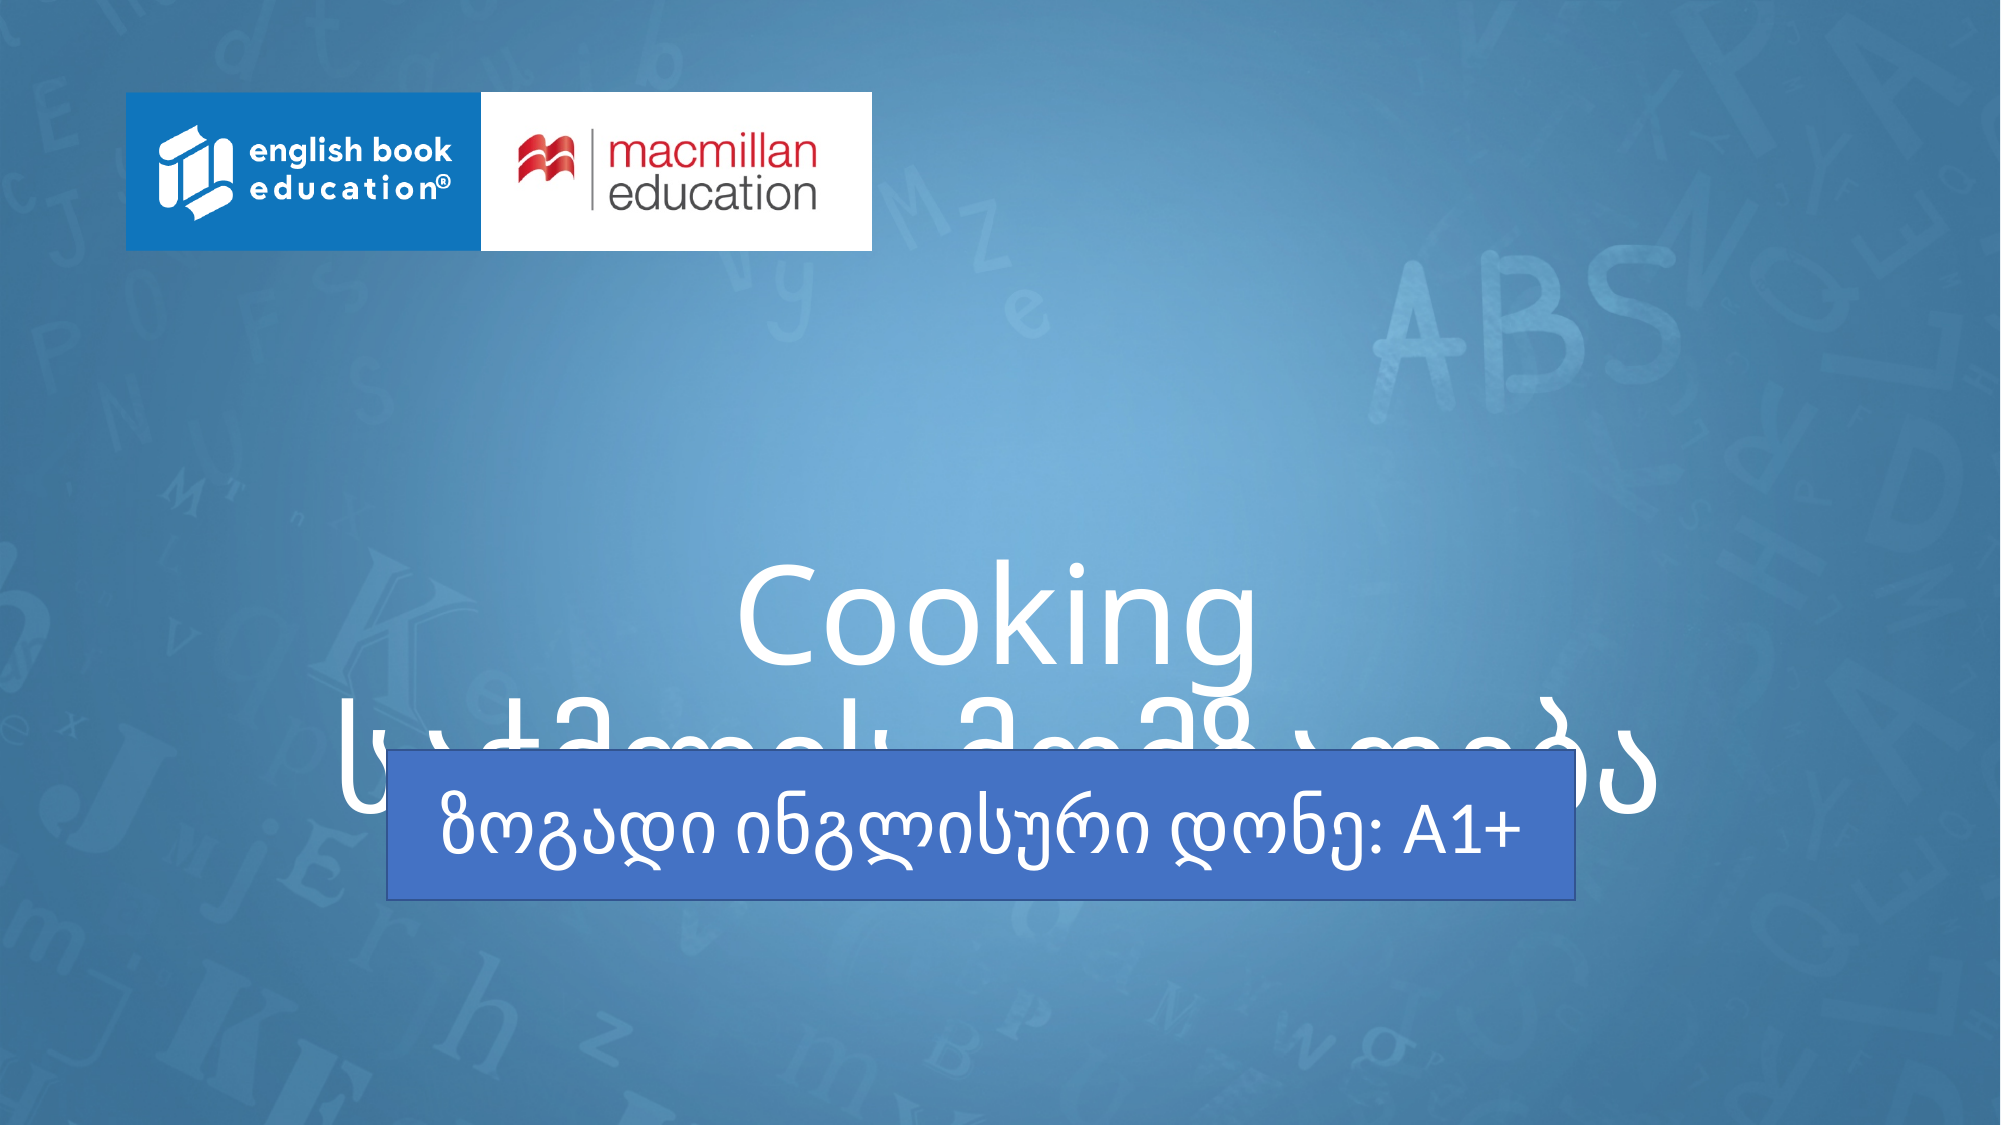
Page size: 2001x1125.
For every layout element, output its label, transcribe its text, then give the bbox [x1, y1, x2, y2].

text_box Cooking საჭმლის მომზადება [0, 538, 2000, 856]
picture [0, 0, 2001, 1125]
text_box ზოგადი ინგლისური დონე: A1+ [387, 781, 1575, 953]
text_box [386, 749, 1576, 901]
